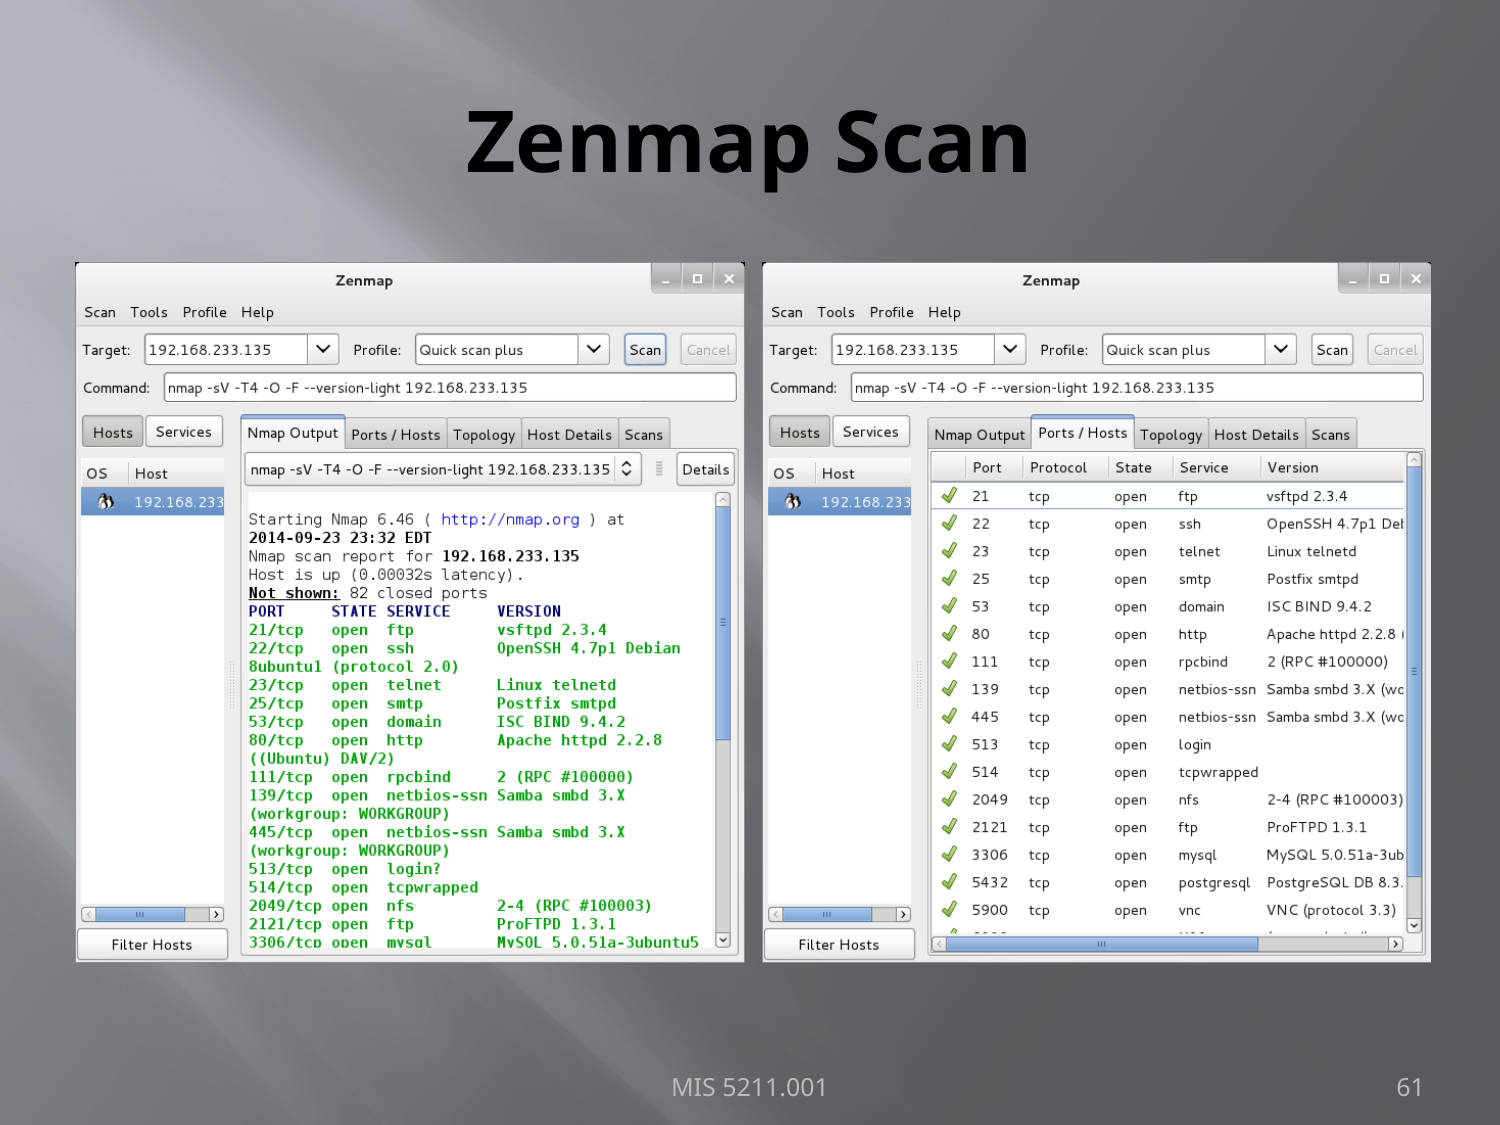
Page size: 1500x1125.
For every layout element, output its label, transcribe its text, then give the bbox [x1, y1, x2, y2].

footer MIS 5211.001 [512, 1052, 988, 1113]
title Zenmap Scan [75, 45, 1425, 233]
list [74, 262, 745, 963]
picture [762, 262, 1432, 963]
slide_number 61 [1299, 1052, 1425, 1113]
